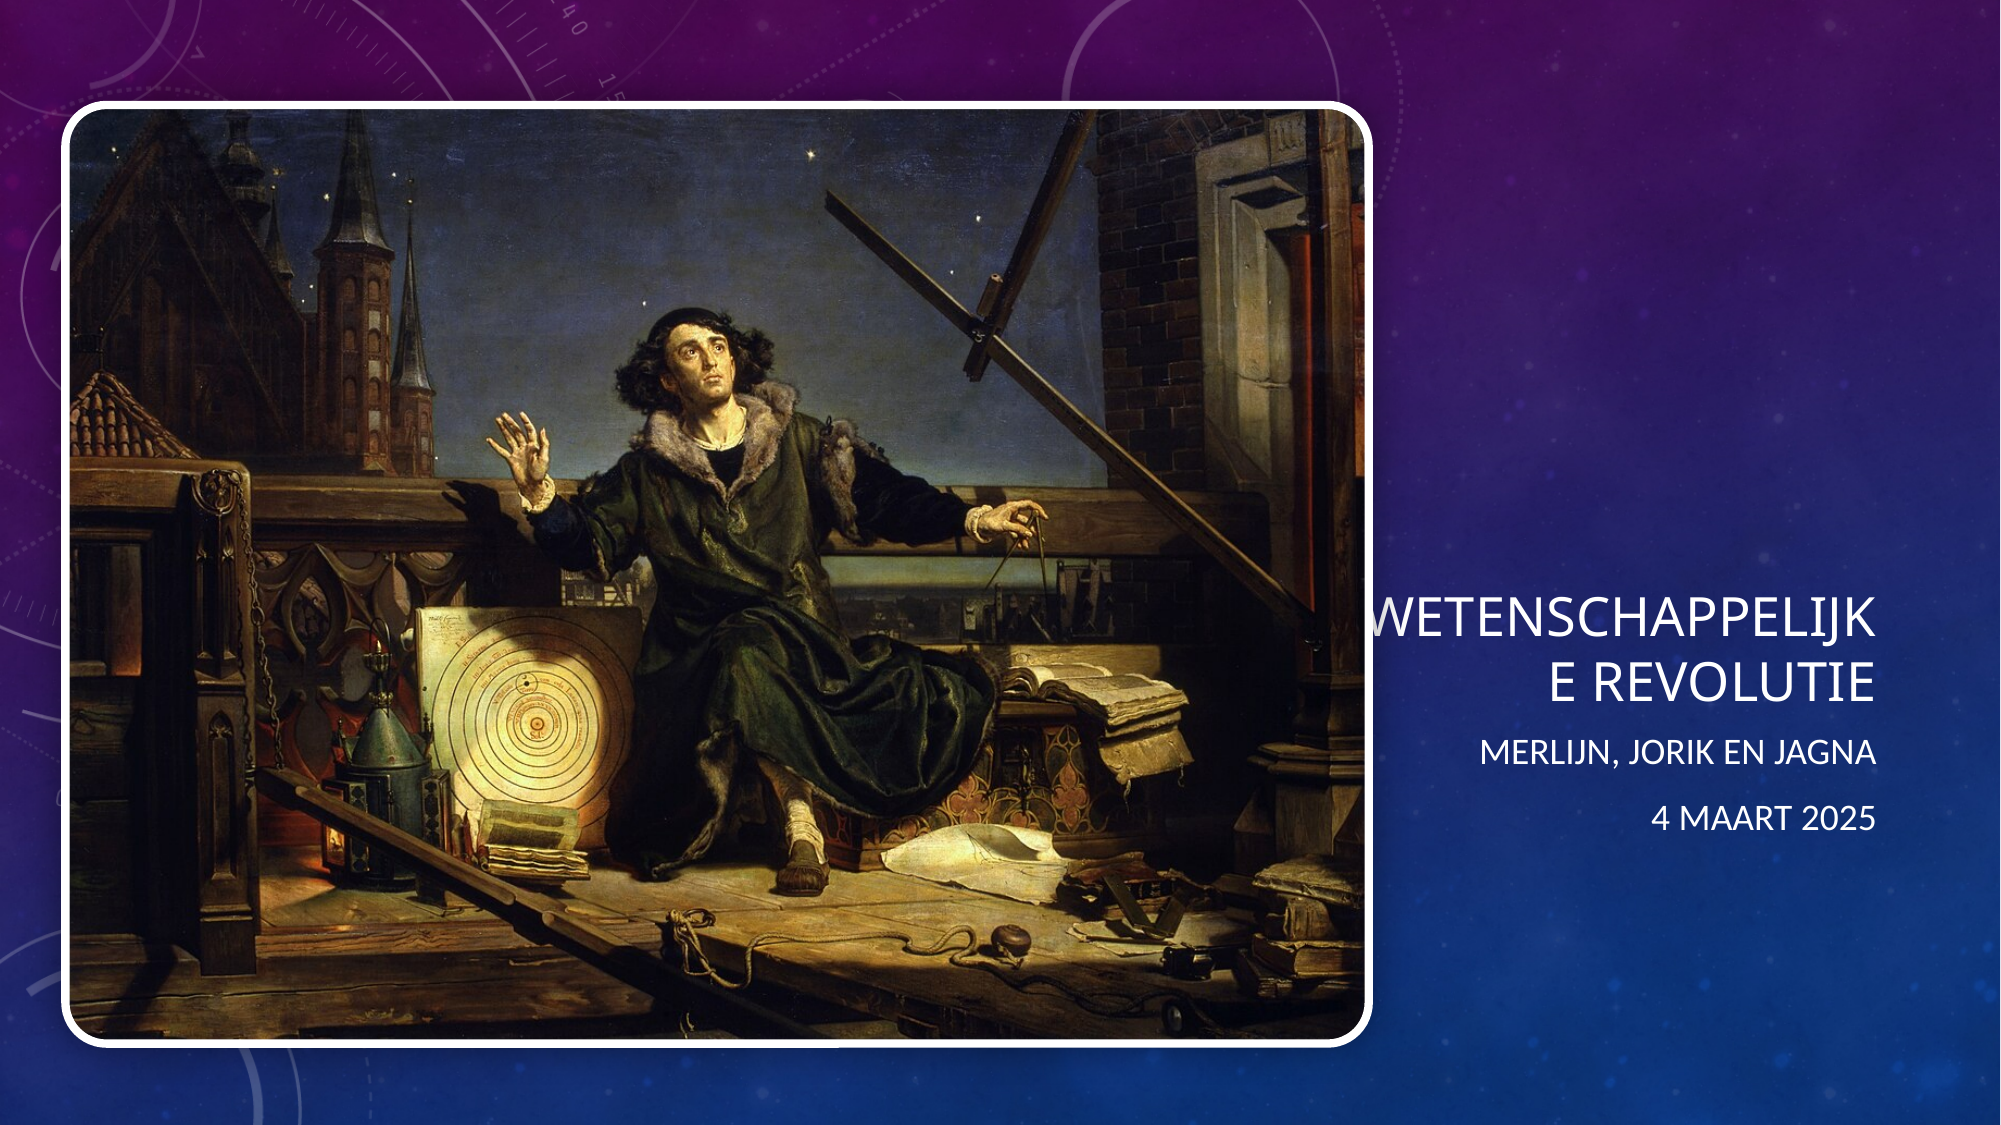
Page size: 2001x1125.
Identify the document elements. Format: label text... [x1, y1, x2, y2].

title Wetenschappelijke revolutie [1384, 104, 1892, 719]
picture [0, 0, 2001, 1125]
subtitle Merlijn, Jorik en Jagna 4 maart 2025 [1395, 719, 1892, 1020]
